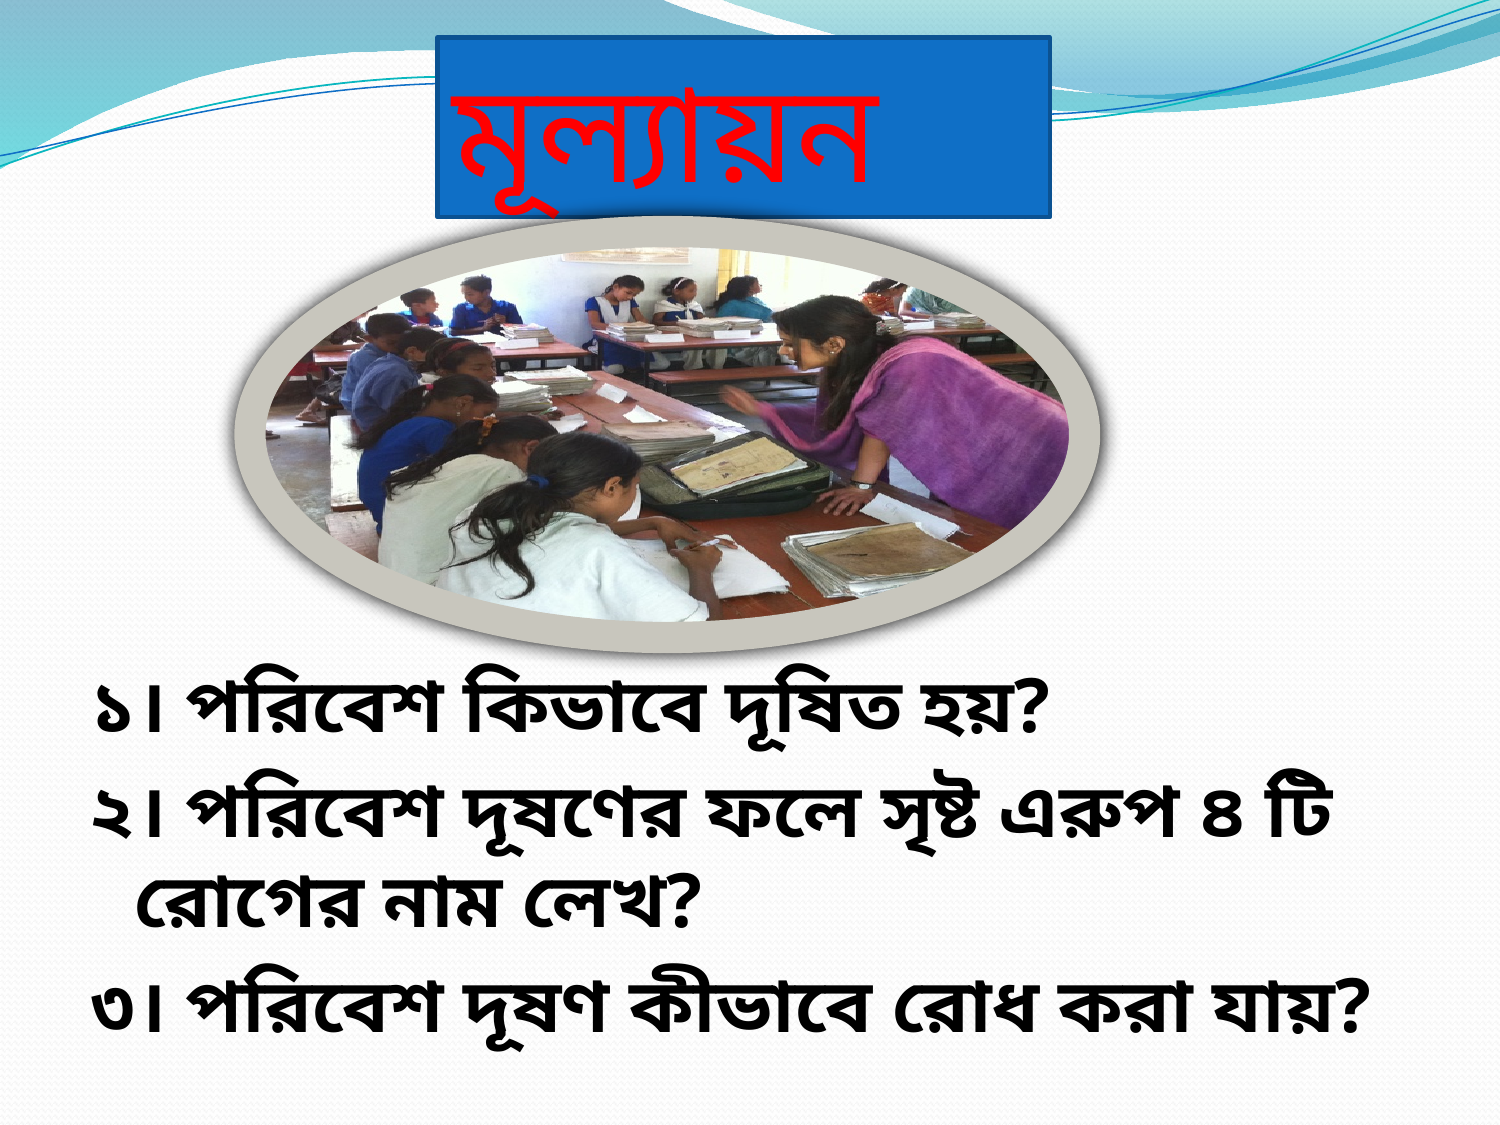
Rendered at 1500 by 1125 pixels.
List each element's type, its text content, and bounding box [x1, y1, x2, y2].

picture [249, 231, 1085, 638]
text_box মূল্যায়ন [435, 35, 1052, 219]
list ১। পরিবেশ কিভাবে দূষিত হয়? ২। পরিবেশ দূষণের ফলে সৃষ্ট এরুপ ৪ টি রোগের নাম লেখ? ৩। পরিবেশ দূষণ কীভাবে রোধ করা যায়? [75, 650, 1463, 950]
